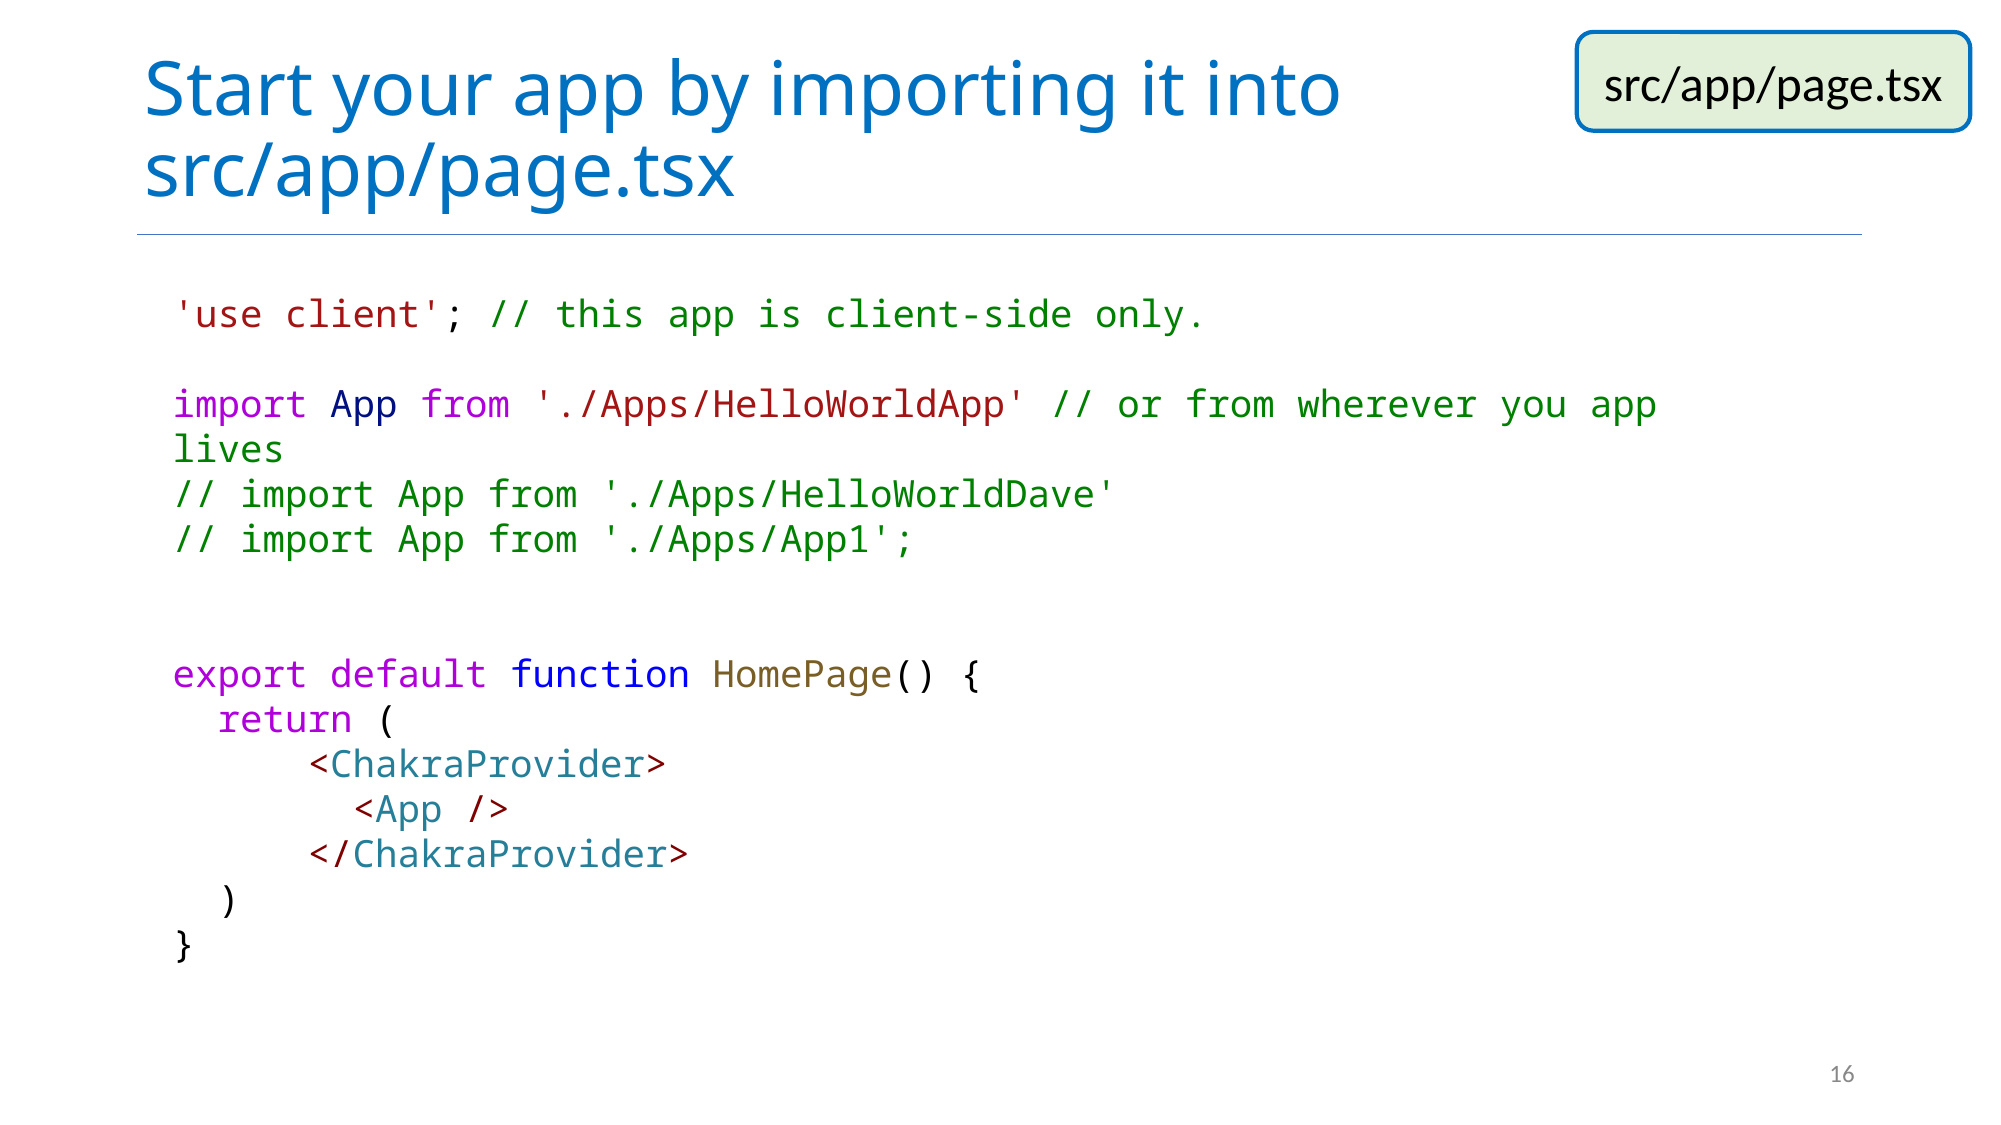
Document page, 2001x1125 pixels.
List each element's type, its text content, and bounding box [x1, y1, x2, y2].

text_box 'use client'; // this app is client-side only. import App from './Apps/HelloWorldApp' // or from wherever you app lives // import App from './Apps/HelloWorldDave' // import App from './Apps/App1'; export default function HomePage() { return ( <ChakraProvider> <App /> </ChakraProvider> ) } [157, 282, 1716, 972]
slide_number 16 [1819, 1051, 1863, 1094]
text_box src/app/page.tsx [1574, 29, 1973, 133]
title Start your app by importing it into src/app/page.tsx [136, 2, 1863, 221]
